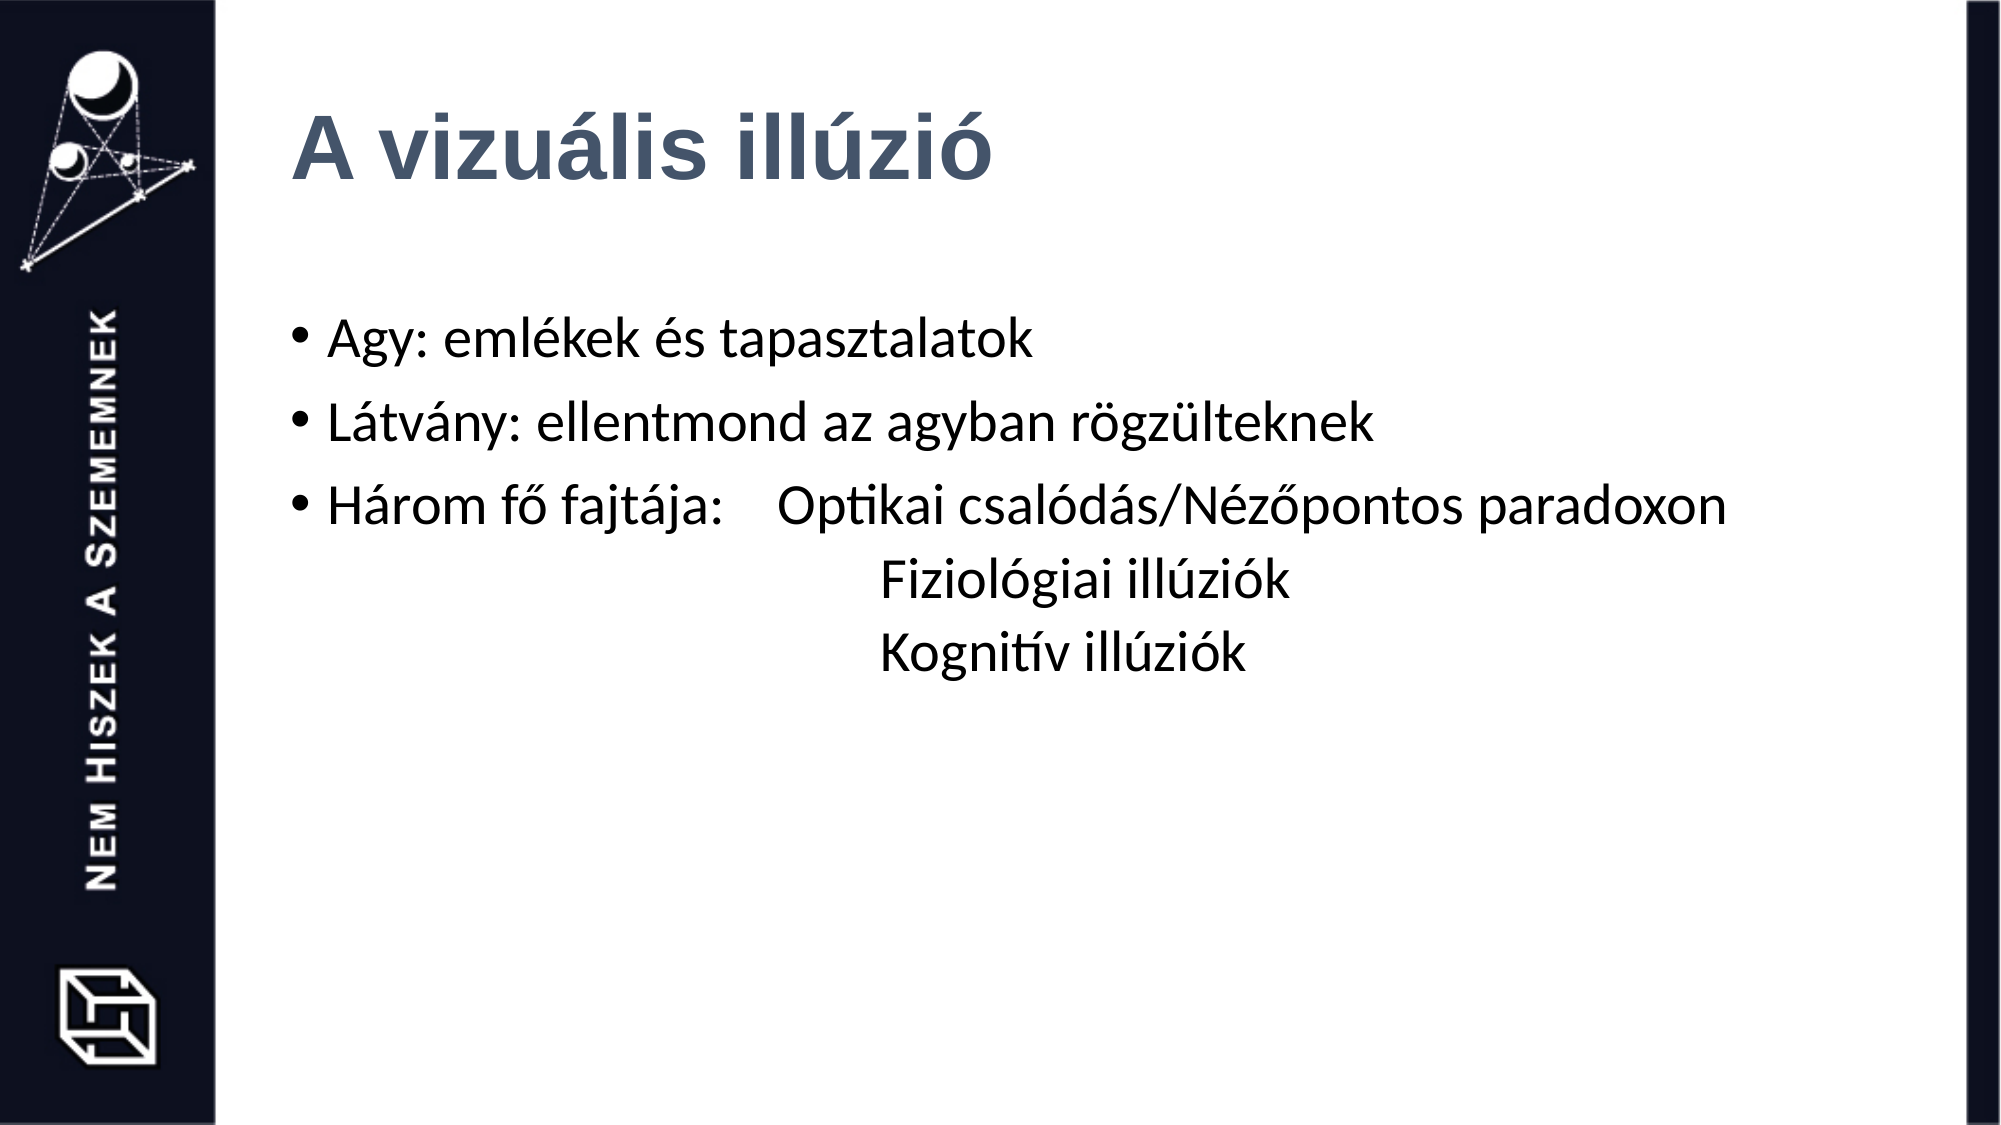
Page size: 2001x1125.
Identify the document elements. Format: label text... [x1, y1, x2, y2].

picture [0, 0, 2001, 1125]
list Agy: emlékek és tapasztalatok Látvány: ellentmond az agyban rögzülteknek Három fő fajtája: Optikai csalódás/Nézőpontos paradoxon Fiziológiai illúziók Kognitív illúziók [275, 299, 2000, 1014]
title A vizuális illúzió [275, 41, 2000, 259]
